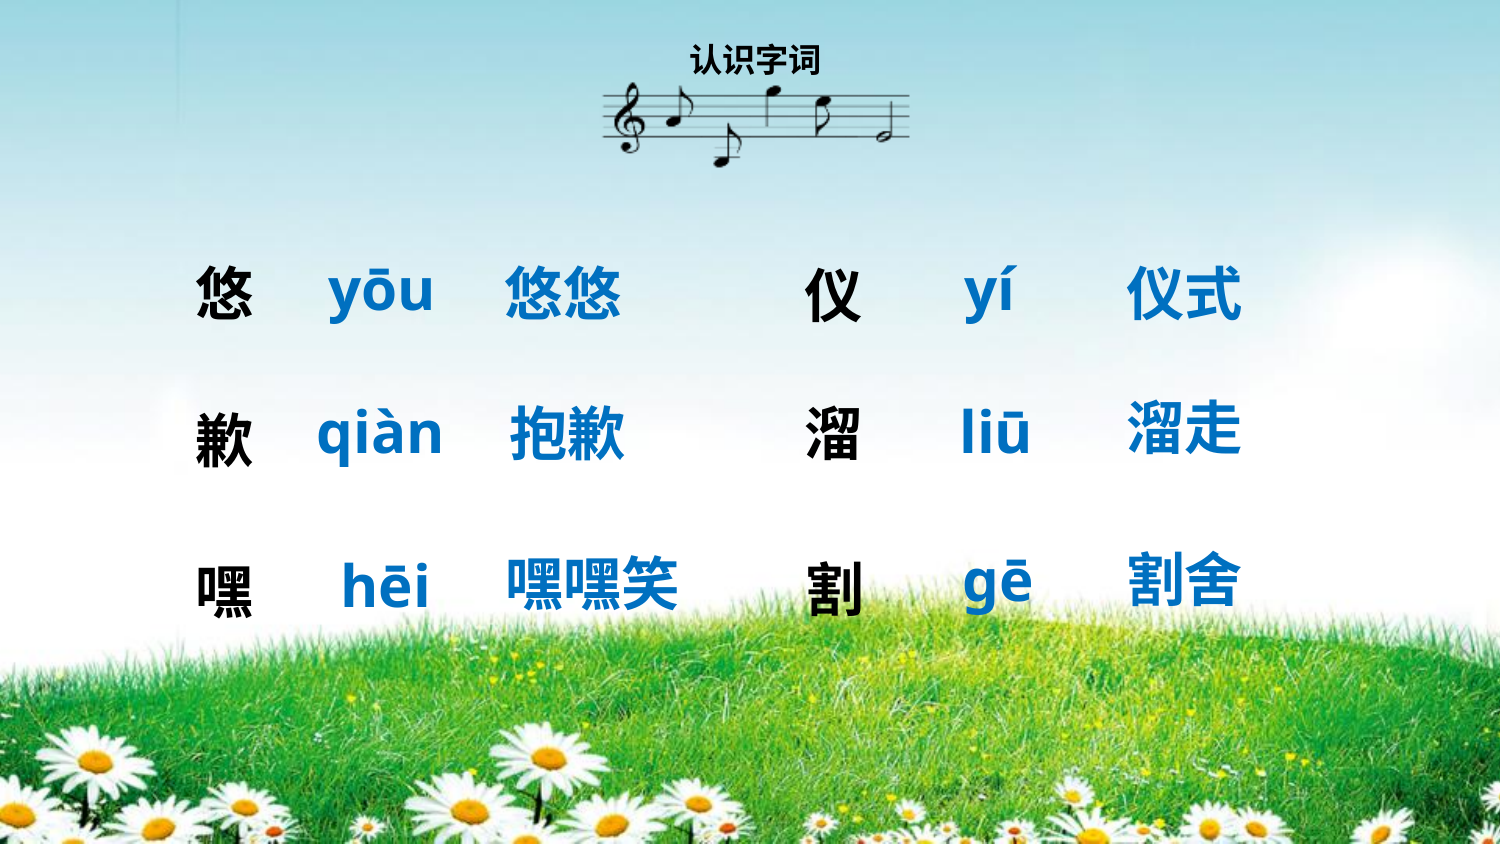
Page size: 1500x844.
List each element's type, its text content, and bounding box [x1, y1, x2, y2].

text_box 割 [790, 545, 917, 631]
text_box 抱歉 [494, 390, 700, 475]
text_box 溜走 [1111, 384, 1314, 469]
text_box 认识字词 [674, 32, 838, 65]
text_box hēi [325, 541, 526, 627]
text_box 仪 [790, 251, 922, 337]
text_box gē [948, 535, 1111, 621]
picture [0, 0, 1500, 844]
text_box liū [944, 387, 1117, 473]
text_box qiàn [302, 387, 524, 473]
text_box 歉 [180, 396, 310, 481]
text_box 嘿 [180, 548, 314, 634]
text_box 溜 [790, 389, 900, 475]
text_box yí [949, 244, 1129, 330]
text_box 嘿嘿笑 [490, 539, 789, 625]
text_box yōu [313, 244, 483, 330]
text_box 悠悠 [490, 249, 703, 335]
text_box 悠 [180, 249, 305, 335]
text_box 割舍 [1111, 535, 1312, 621]
text_box 仪式 [1111, 249, 1324, 335]
